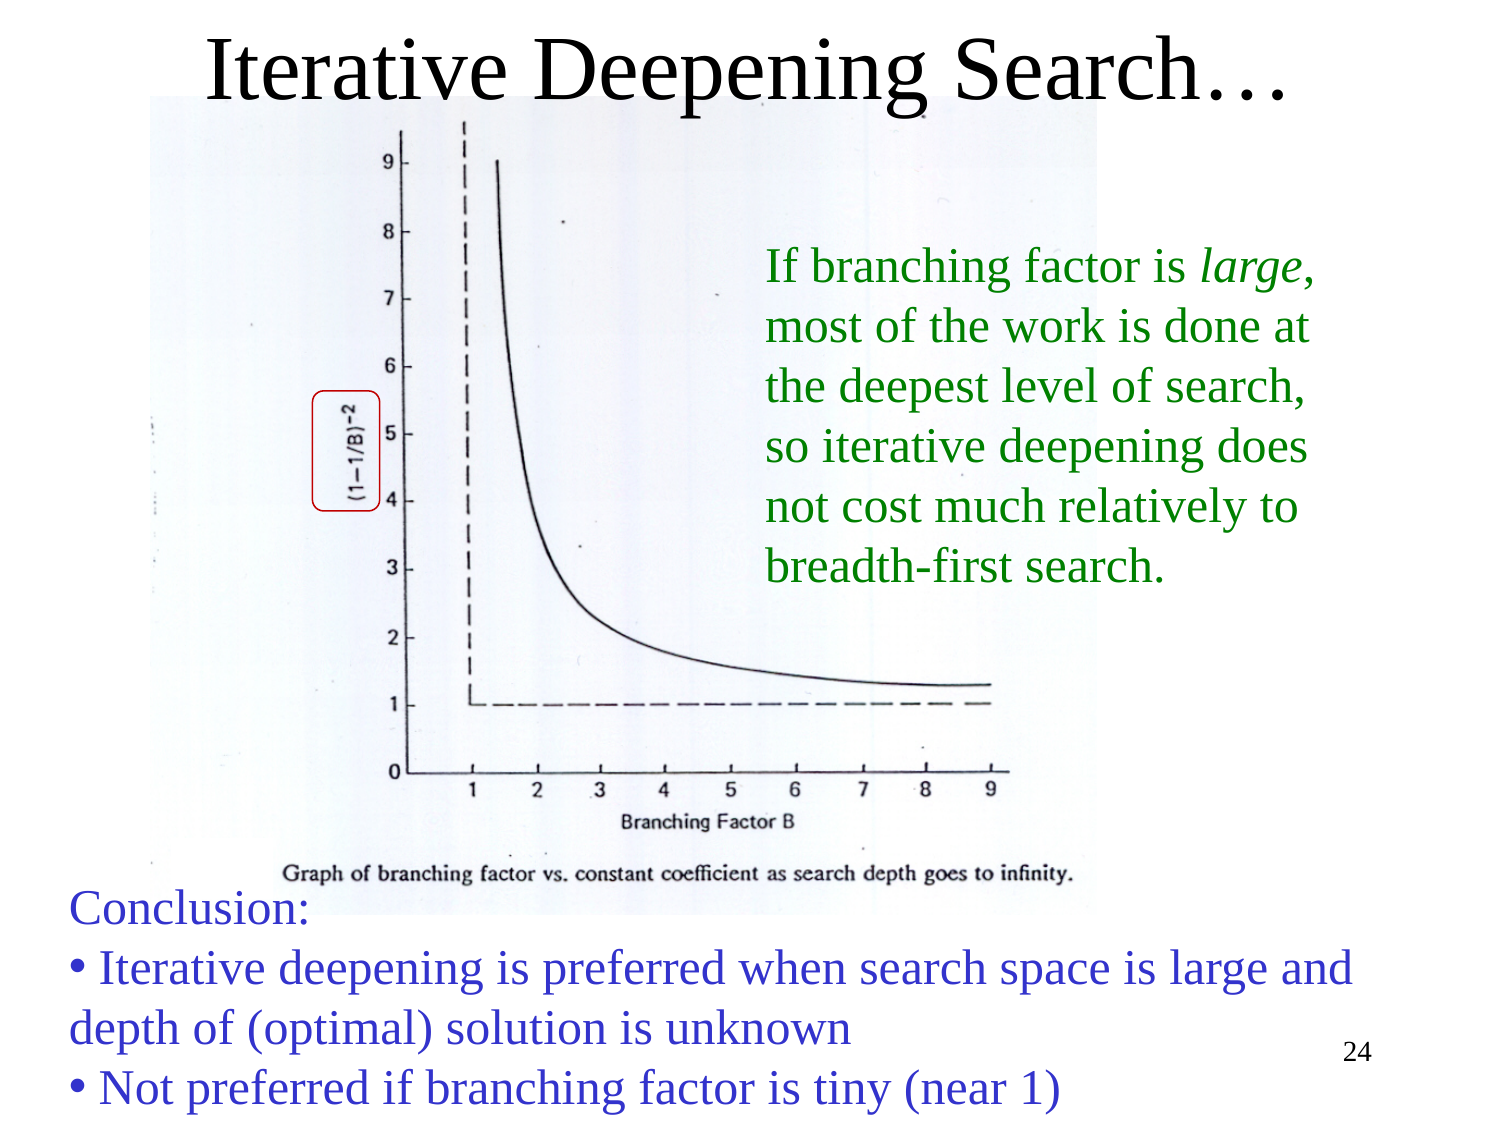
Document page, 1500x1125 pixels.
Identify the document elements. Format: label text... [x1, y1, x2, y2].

slide_number ‹#› [1074, 1025, 1388, 1100]
text_box Iterative Deepening Search… [112, 12, 1388, 113]
text_box Conclusion: Iterative deepening is preferred when search space is large and depth of (optimal) solution is unknown Not preferred if branching factor is tiny (near 1) [53, 867, 1446, 1125]
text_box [149, 96, 1098, 915]
text_box If branching factor is large, most of the work is done at the deepest level of search, so iterative deepening does not cost much relatively to breadth-first search. [1101, 224, 1348, 604]
